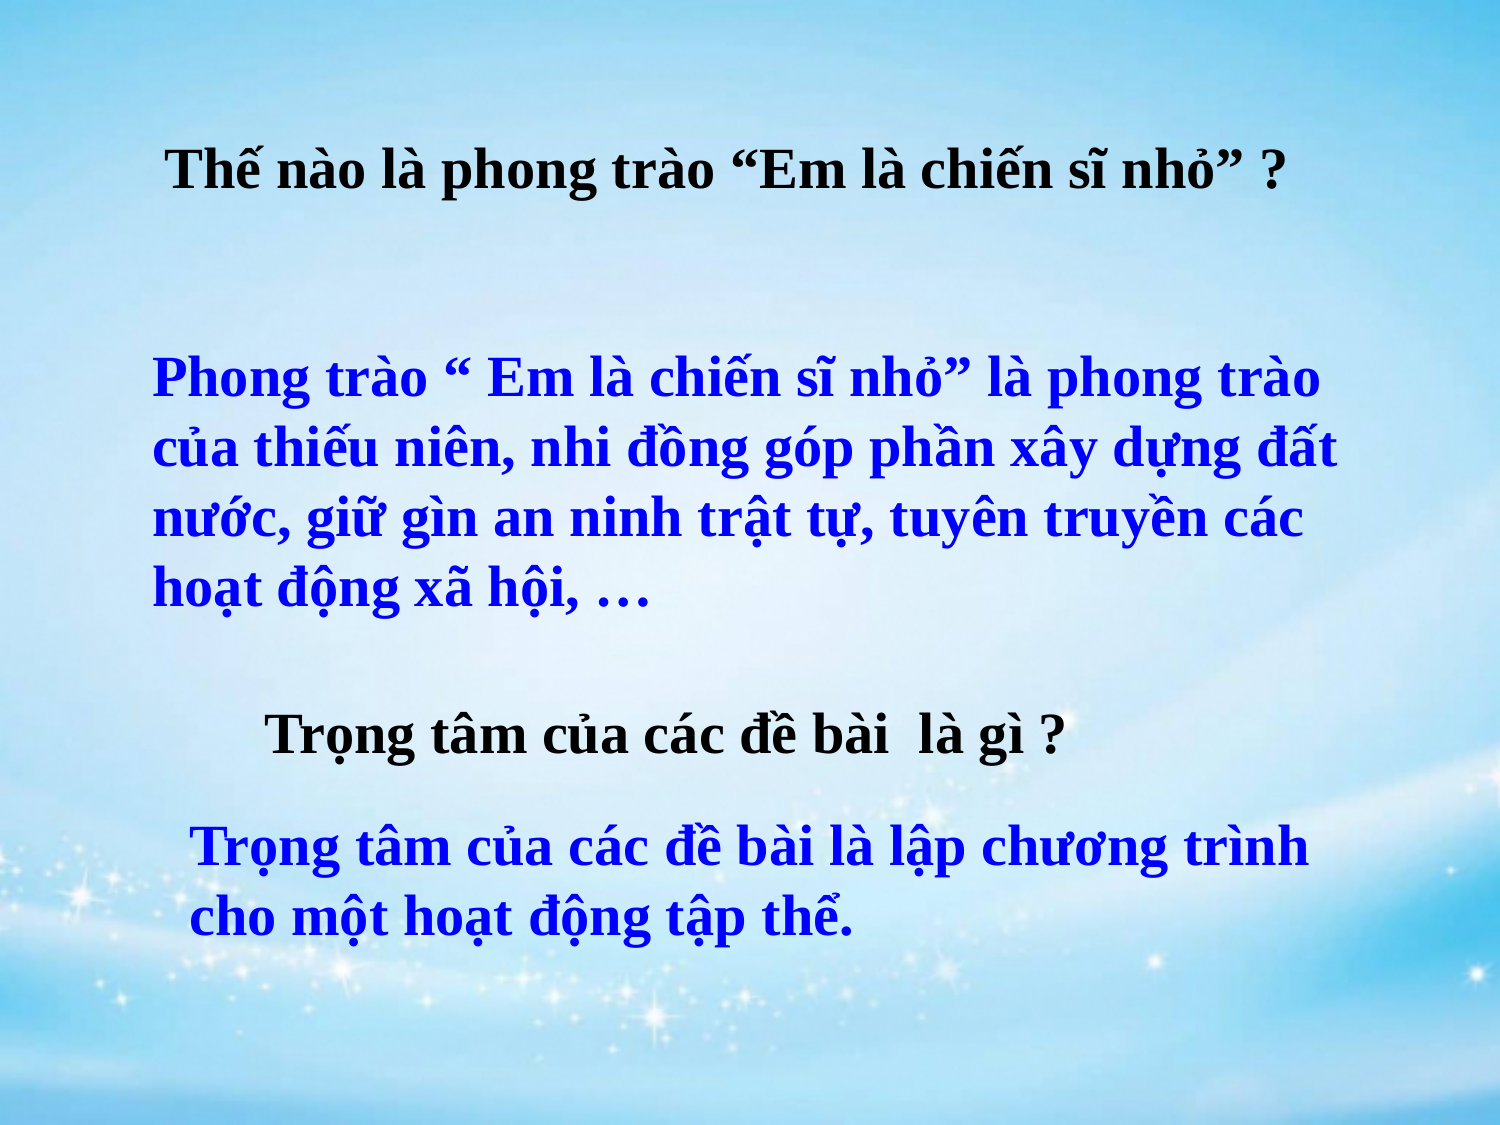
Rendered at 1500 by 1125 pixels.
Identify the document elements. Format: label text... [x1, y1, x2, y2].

text_box Thế nào là phong trào “Em là chiến sĩ nhỏ” ? [149, 122, 1500, 208]
text_box Trọng tâm của các đề bài là gì ? [249, 687, 1113, 773]
text_box Phong trào “ Em là chiến sĩ nhỏ” là phong trào của thiếu niên, nhi đồng góp phần xây dựng đất nước, giữ gìn an ninh trật tự, tuyên truyền các hoạt động xã hội, … [137, 330, 1425, 626]
picture [0, 0, 1500, 1125]
text_box Trọng tâm của các đề bài là lập chương trình cho một hoạt động tập thể. [174, 799, 1388, 955]
